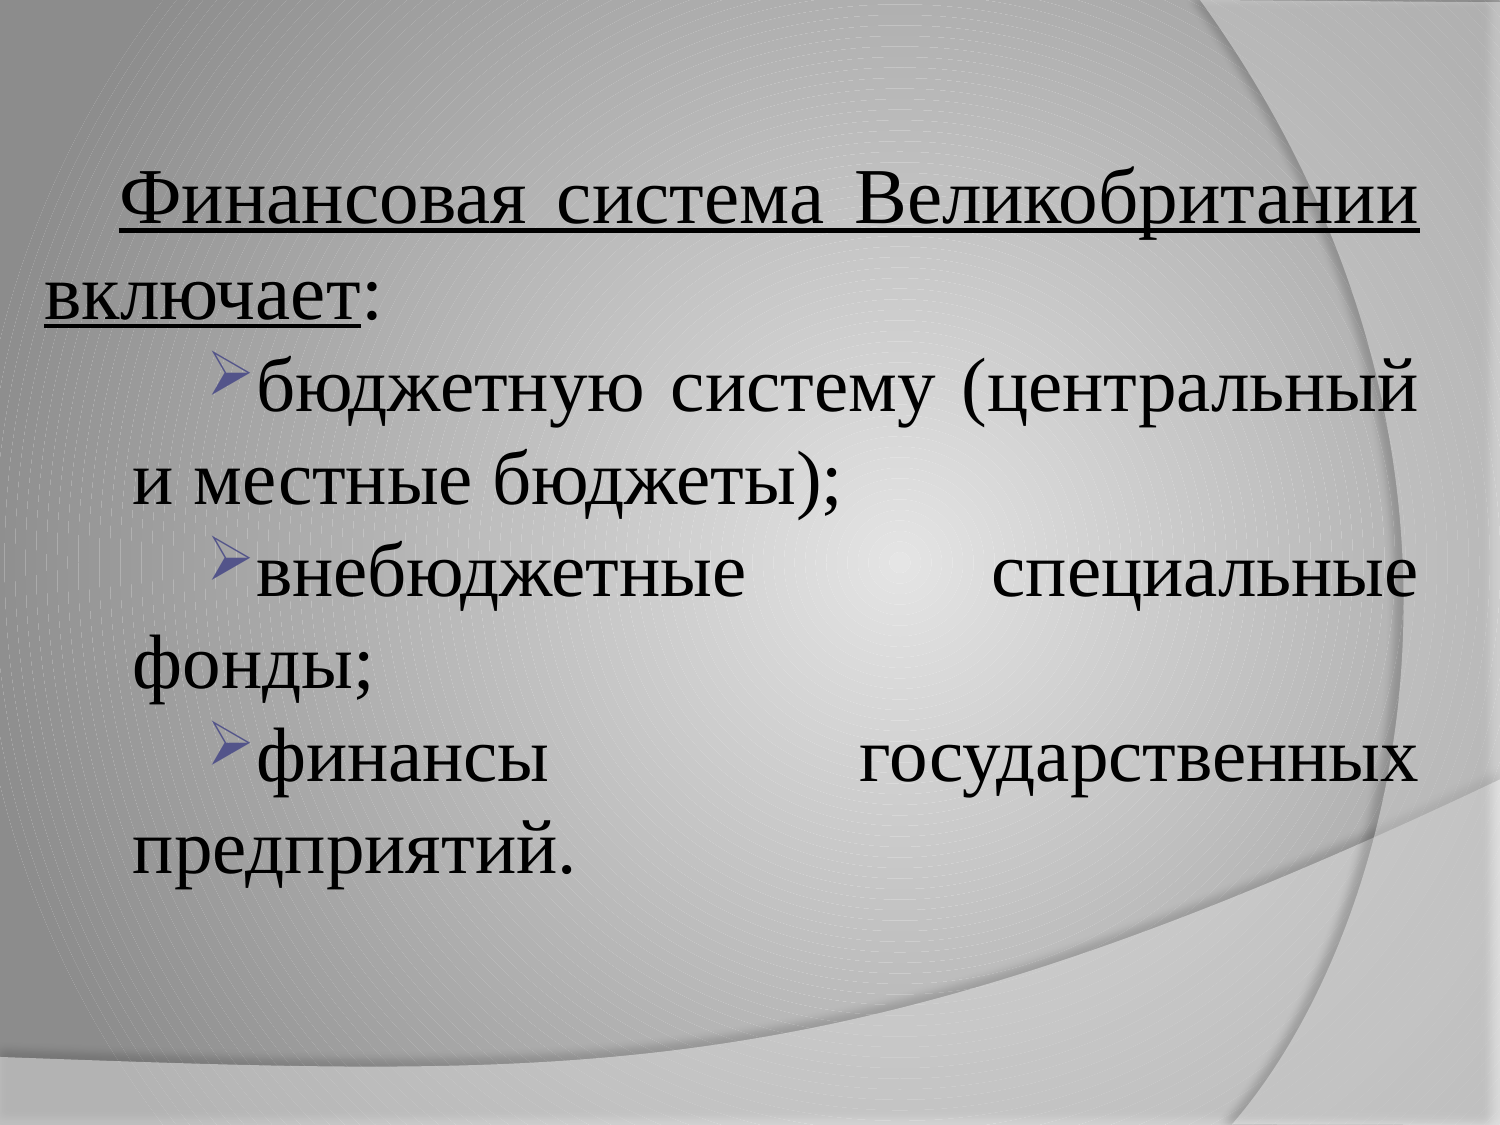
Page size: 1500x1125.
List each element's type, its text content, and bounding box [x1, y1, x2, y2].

list Финансовая система Великобритании включает: бюджетную систему (центральный и местные бюджеты); внебюджетные специальные фонды; финансы государственных предприятий. [29, 136, 1436, 1006]
